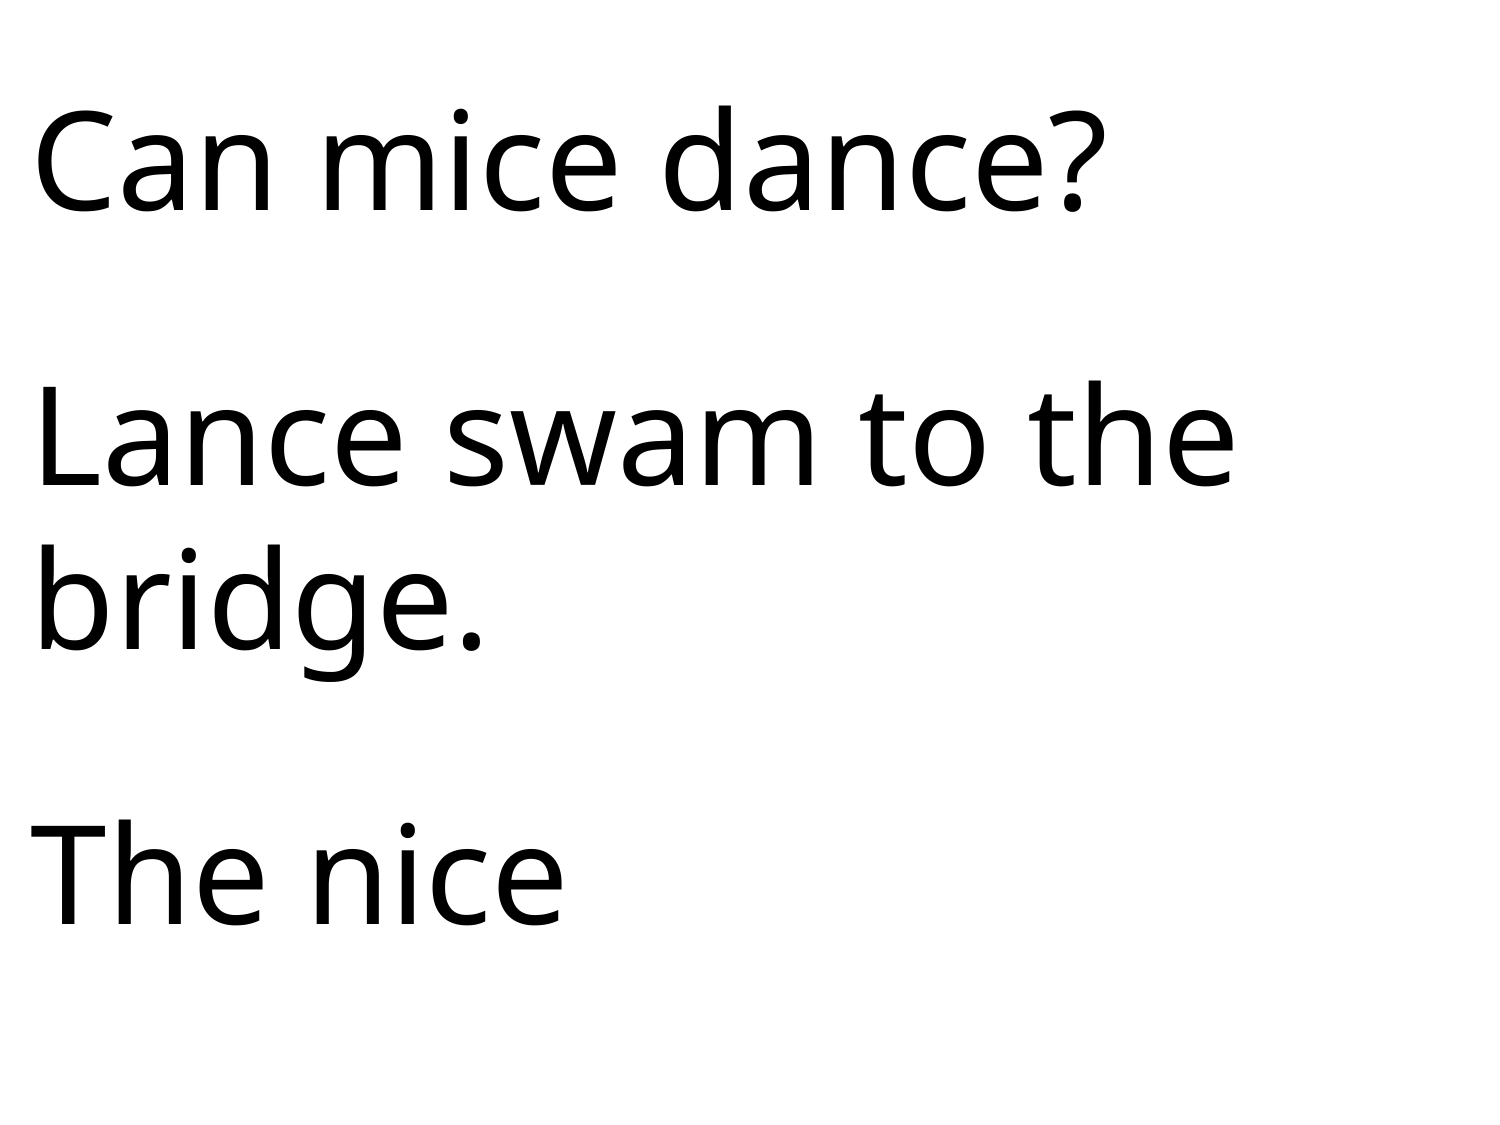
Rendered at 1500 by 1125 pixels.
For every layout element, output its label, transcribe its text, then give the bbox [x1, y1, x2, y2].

text_box Can mice dance? Lance swam to the bridge. The nice [15, 65, 1484, 960]
